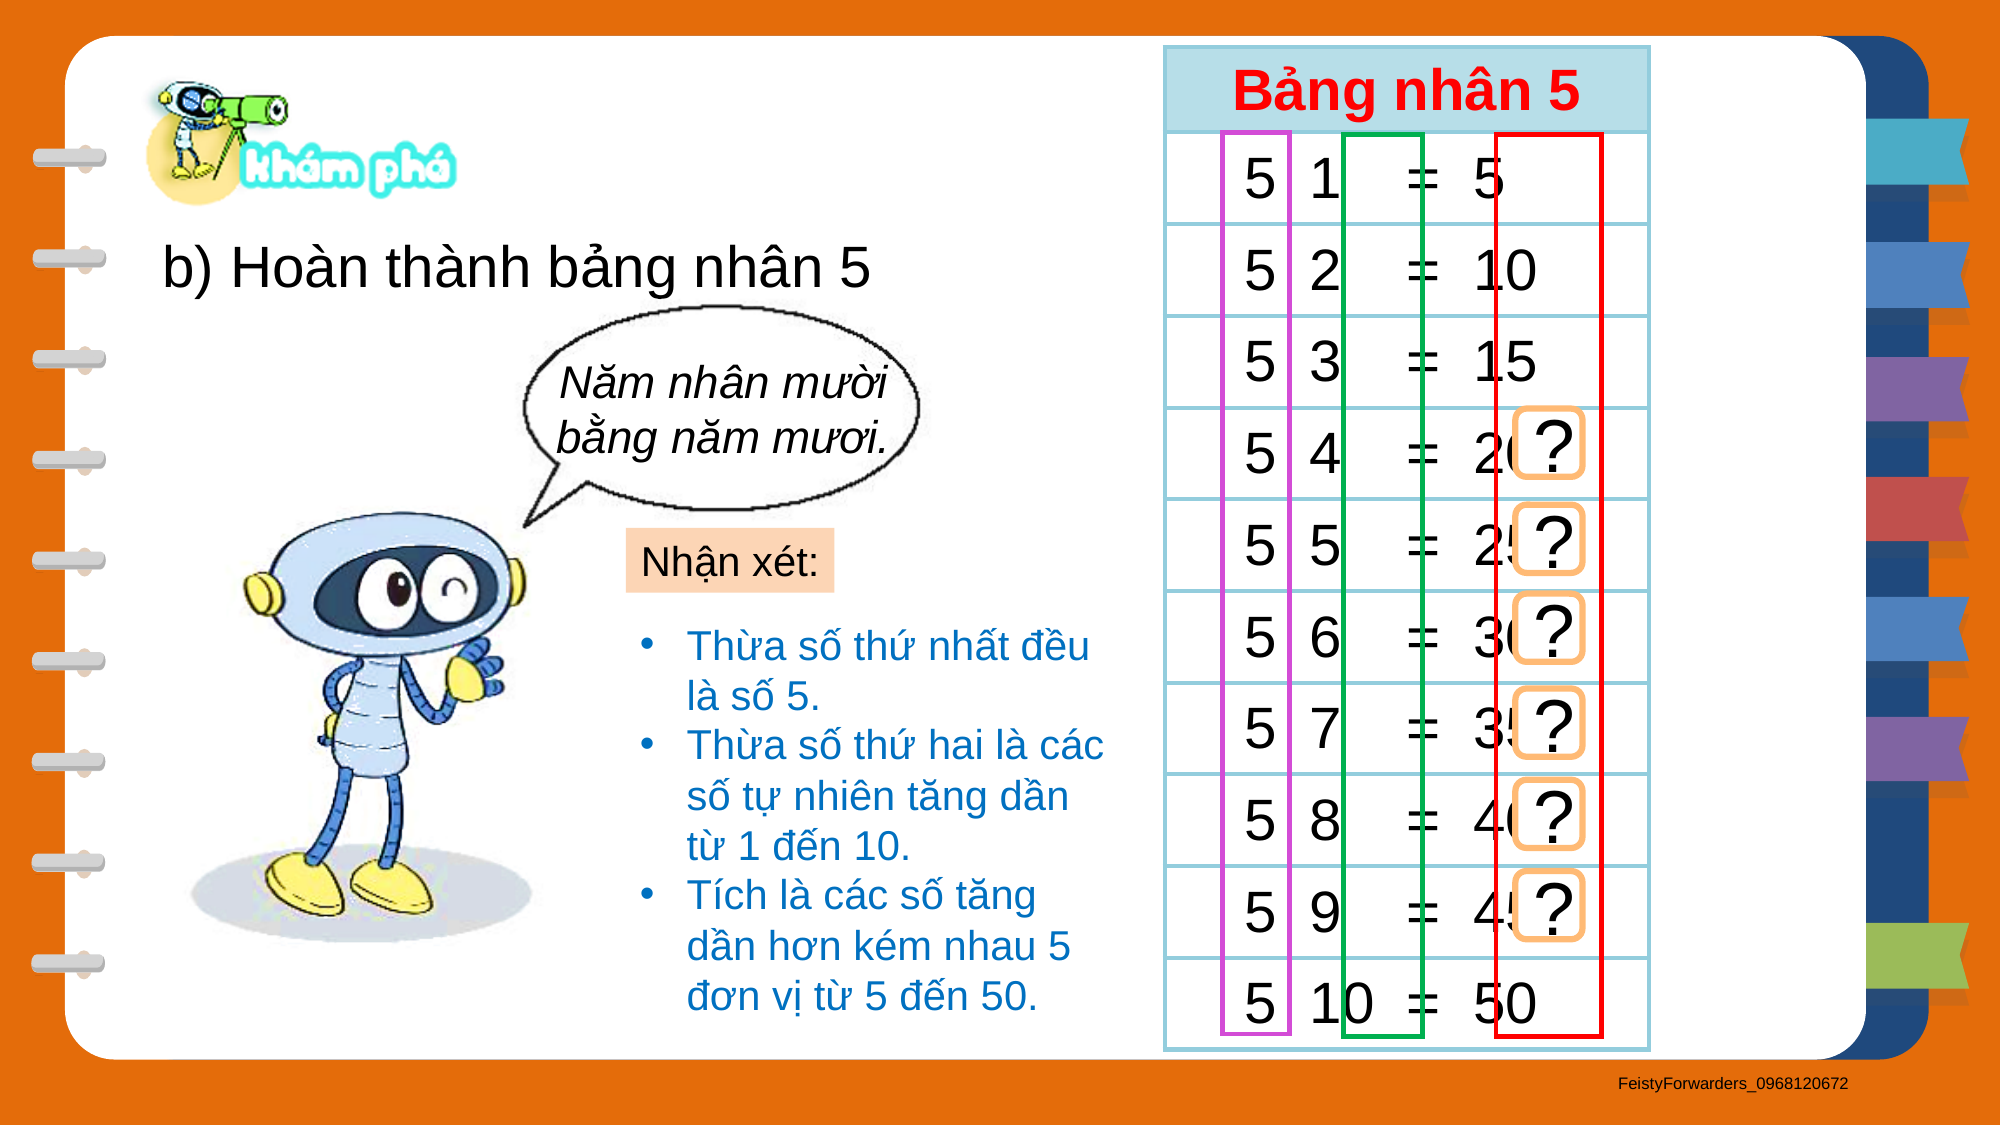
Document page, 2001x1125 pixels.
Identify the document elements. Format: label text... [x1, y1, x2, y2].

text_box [93, 280, 940, 983]
text_box Thừa số thứ nhất đều là số 5. Thừa số thứ hai là các số tự nhiên tăng dần từ 1 đến 10. Tích là các số tăng dần hơn kém nhau 5 đơn vị từ 5 đến 50. [625, 610, 1126, 1026]
text_box [1495, 133, 1602, 1037]
text_box [1343, 133, 1423, 1037]
text_box [1222, 131, 1291, 1035]
picture [117, 62, 521, 219]
text_box b) Hoàn thành bảng nhân 5 [147, 221, 889, 280]
